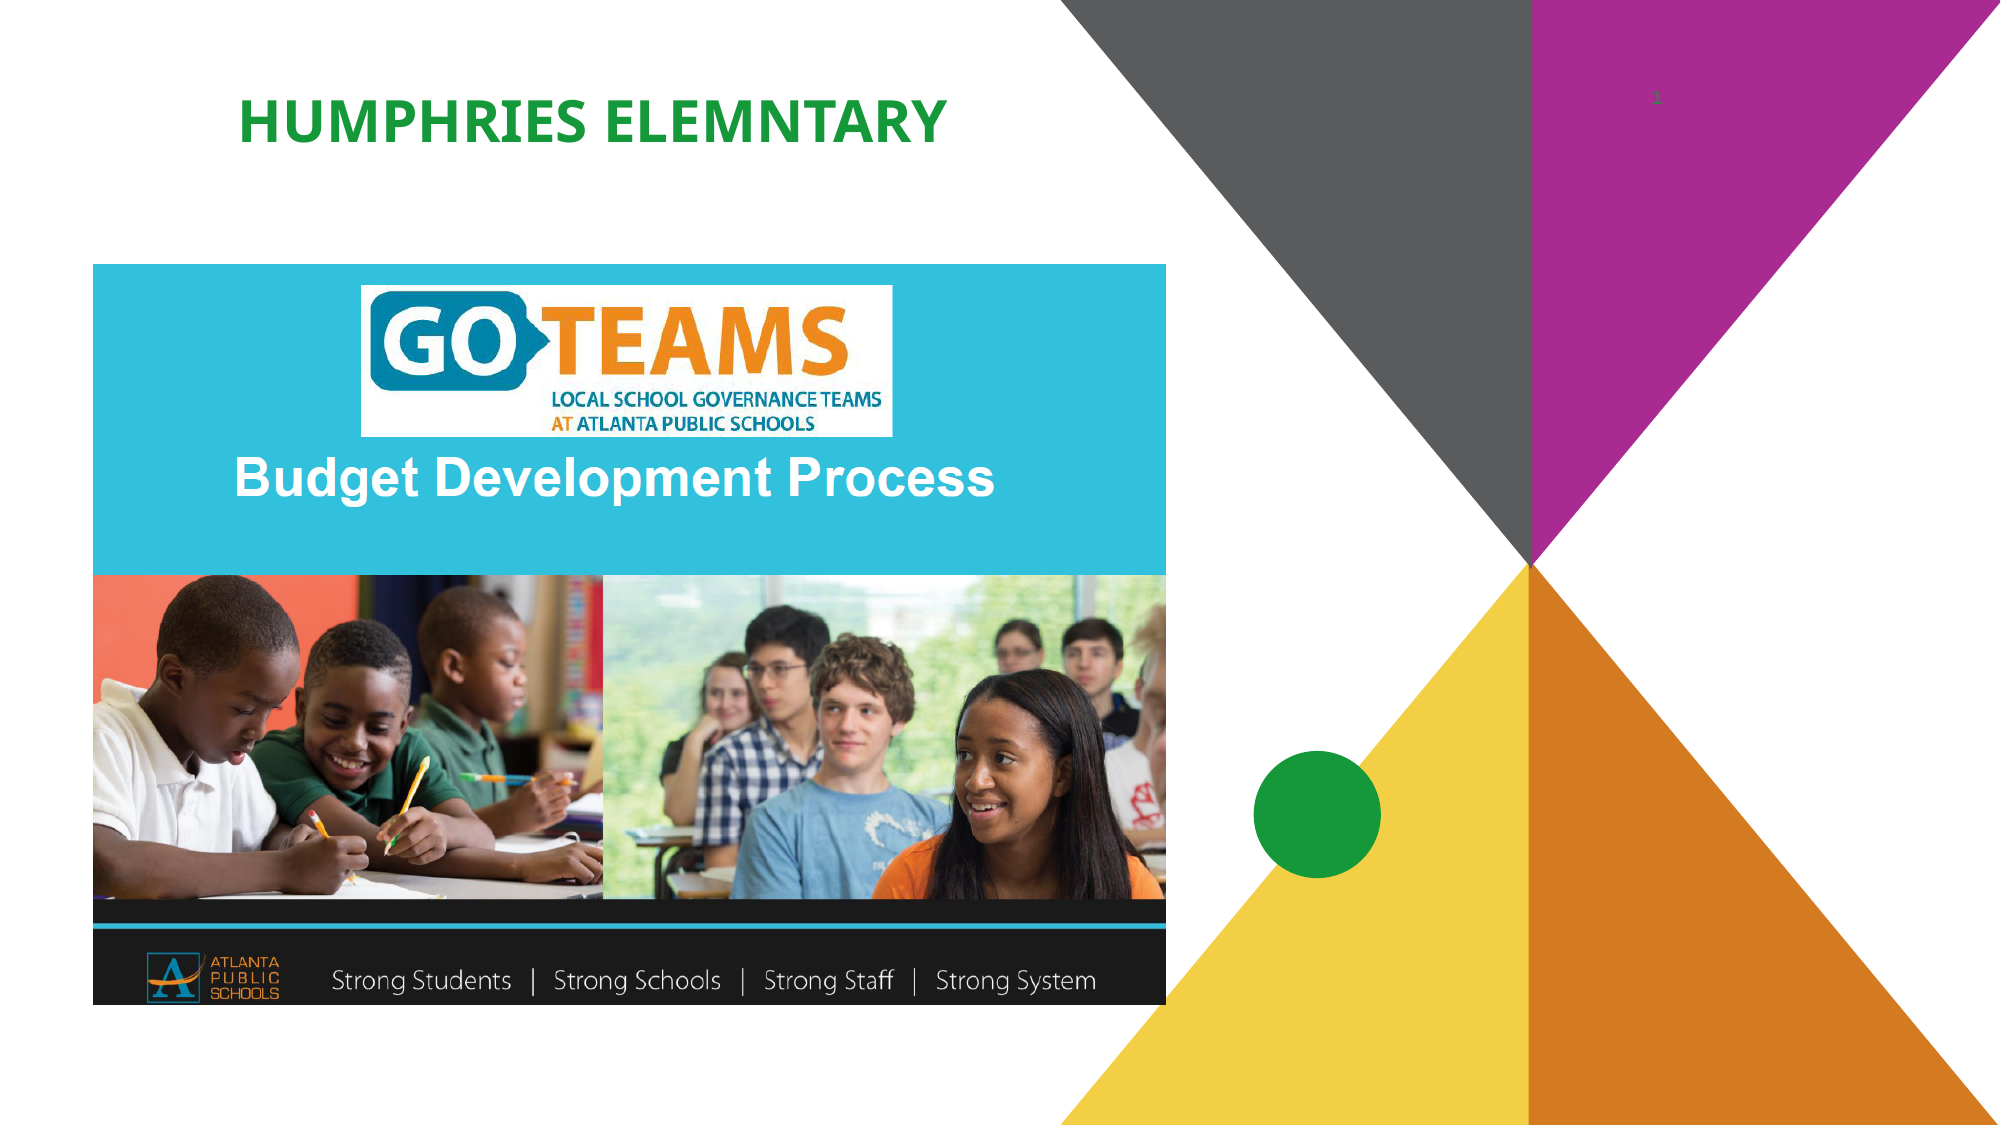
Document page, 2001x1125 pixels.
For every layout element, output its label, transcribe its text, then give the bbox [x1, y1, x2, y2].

text_box HUMPHRIES ELEMNTARY [43, 84, 1143, 211]
slide_number 1 [1596, 75, 1719, 120]
picture [93, 264, 1166, 1005]
